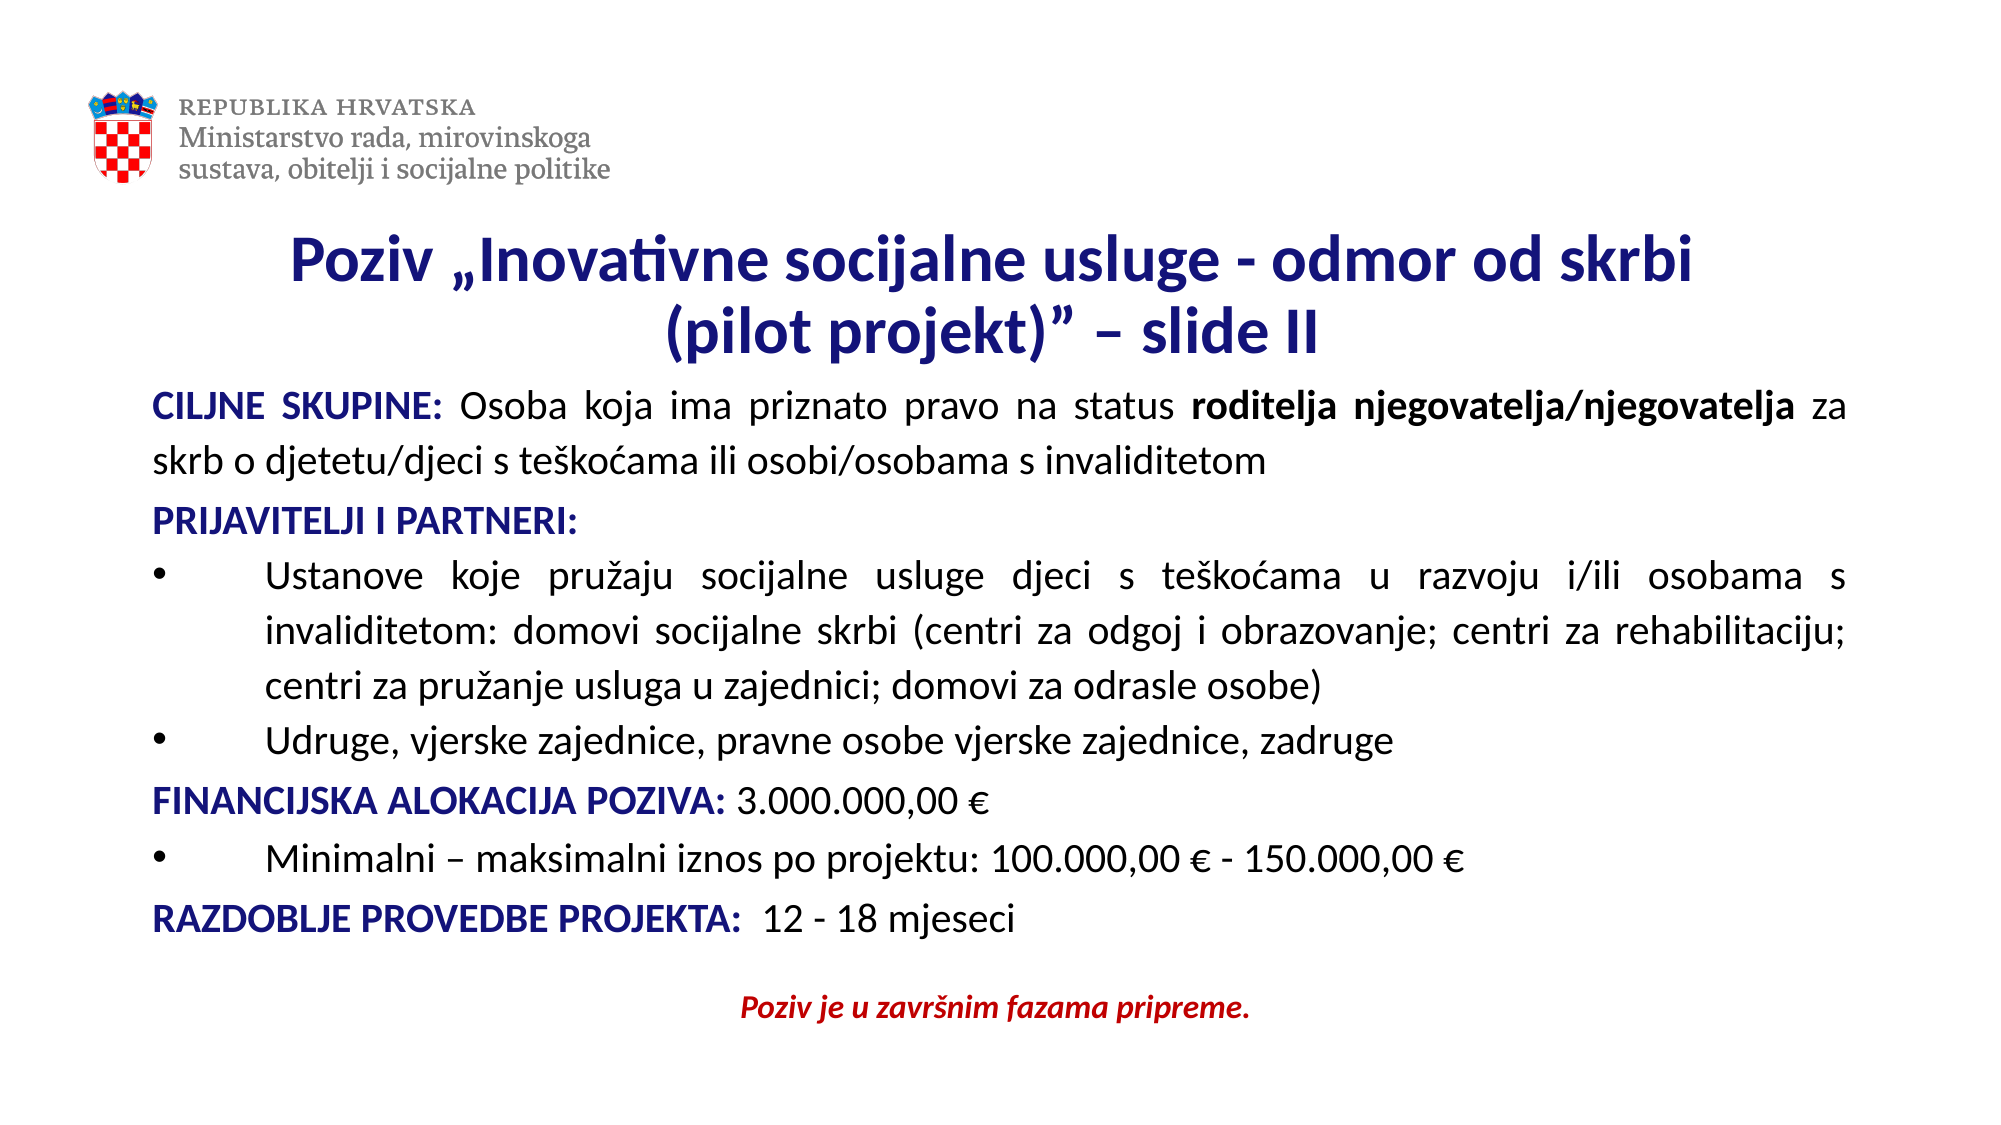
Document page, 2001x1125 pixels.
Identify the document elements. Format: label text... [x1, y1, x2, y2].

list Poziv „Inovativne socijalne usluge - odmor od skrbi (pilot projekt)” – slide II CILJNE SKUPINE: Osoba koja ima priznato pravo na status roditelja njegovatelja/njegovatelja za skrb o djetetu/djeci s teškoćama ili osobi/osobama s invaliditetom PRIJAVITELJI I PARTNERI: Ustanove koje pružaju socijalne usluge djeci s teškoćama u razvoju i/ili osobama s invaliditetom: domovi socijalne skrbi (centri za odgoj i obrazovanje; centri za rehabilitaciju; centri za pružanje usluga u zajednici; domovi za odrasle osobe) Udruge, vjerske zajednice, pravne osobe vjerske zajednice, zadruge FINANCIJSKA ALOKACIJA POZIVA: 3.000.000,00 € Minimalni – maksimalni iznos po projektu: 100.000,00 € - 150.000,00 € RAZDOBLJE PROVEDBE PROJEKTA: 12 - 18 mjeseci Poziv je u završnim fazama pripreme. [137, 216, 1863, 1055]
picture [88, 90, 613, 185]
